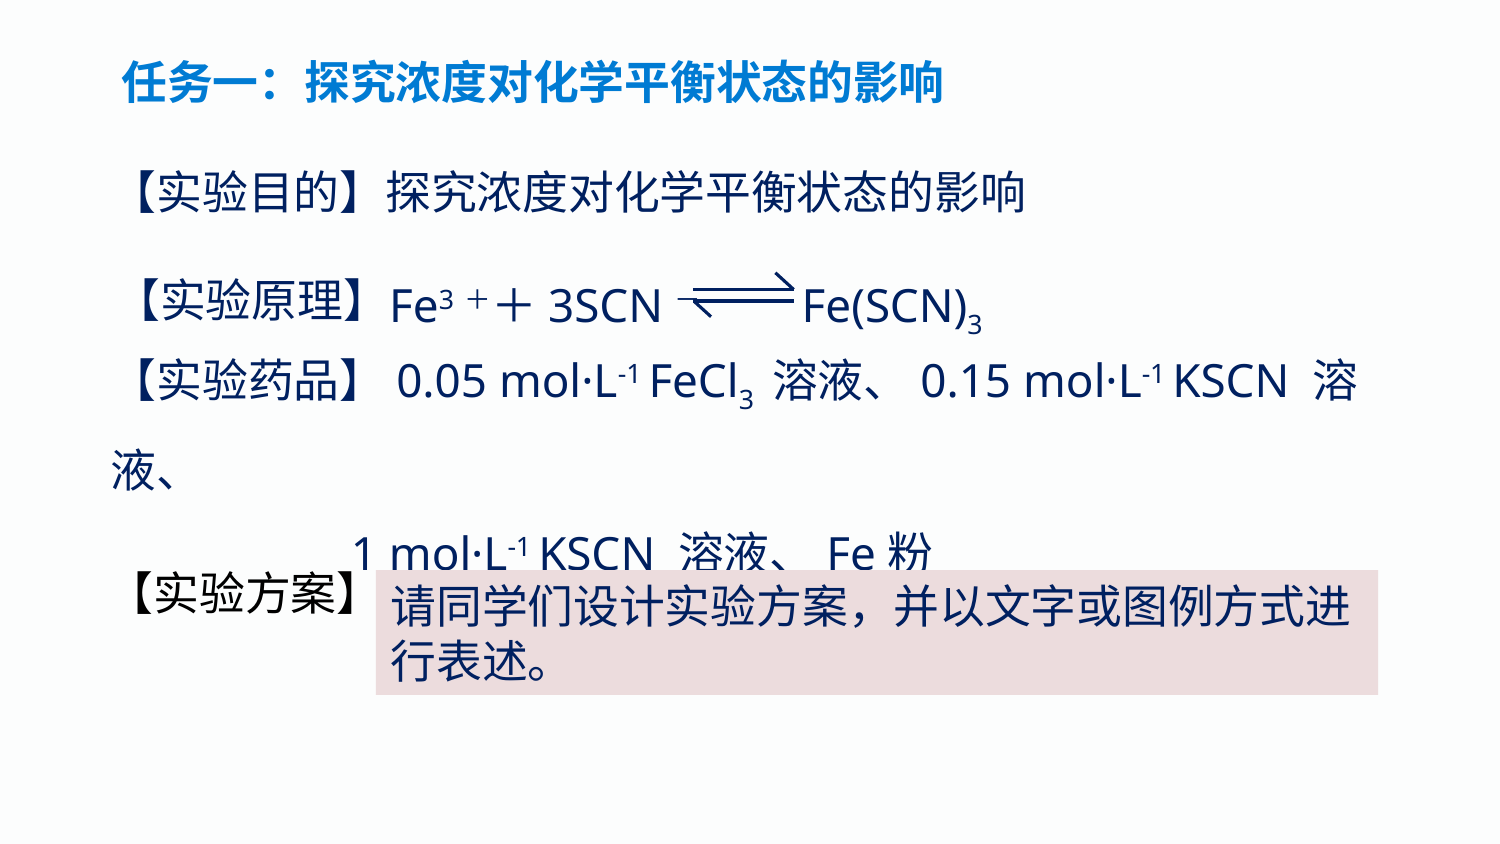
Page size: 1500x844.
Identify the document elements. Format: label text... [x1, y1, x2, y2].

text_box 任务一：探究浓度对化学平衡状态的影响 [113, 45, 954, 118]
text_box 【实验方案】 [93, 557, 438, 628]
text_box 请同学们设计实验方案，并以文字或图例方式进行表述。 [375, 570, 1379, 695]
text_box 【实验目的】探究浓度对化学平衡状态的影响 [102, 155, 1101, 227]
text_box 【实验药品】0.05 mol·L-1 FeCl3 溶液、0.15 mol·L-1 KSCN 溶液、 1 mol·L-1 KSCN 溶液、Fe粉 [102, 312, 1456, 588]
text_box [380, 242, 1061, 343]
text_box 【实验原理】 [106, 263, 380, 312]
